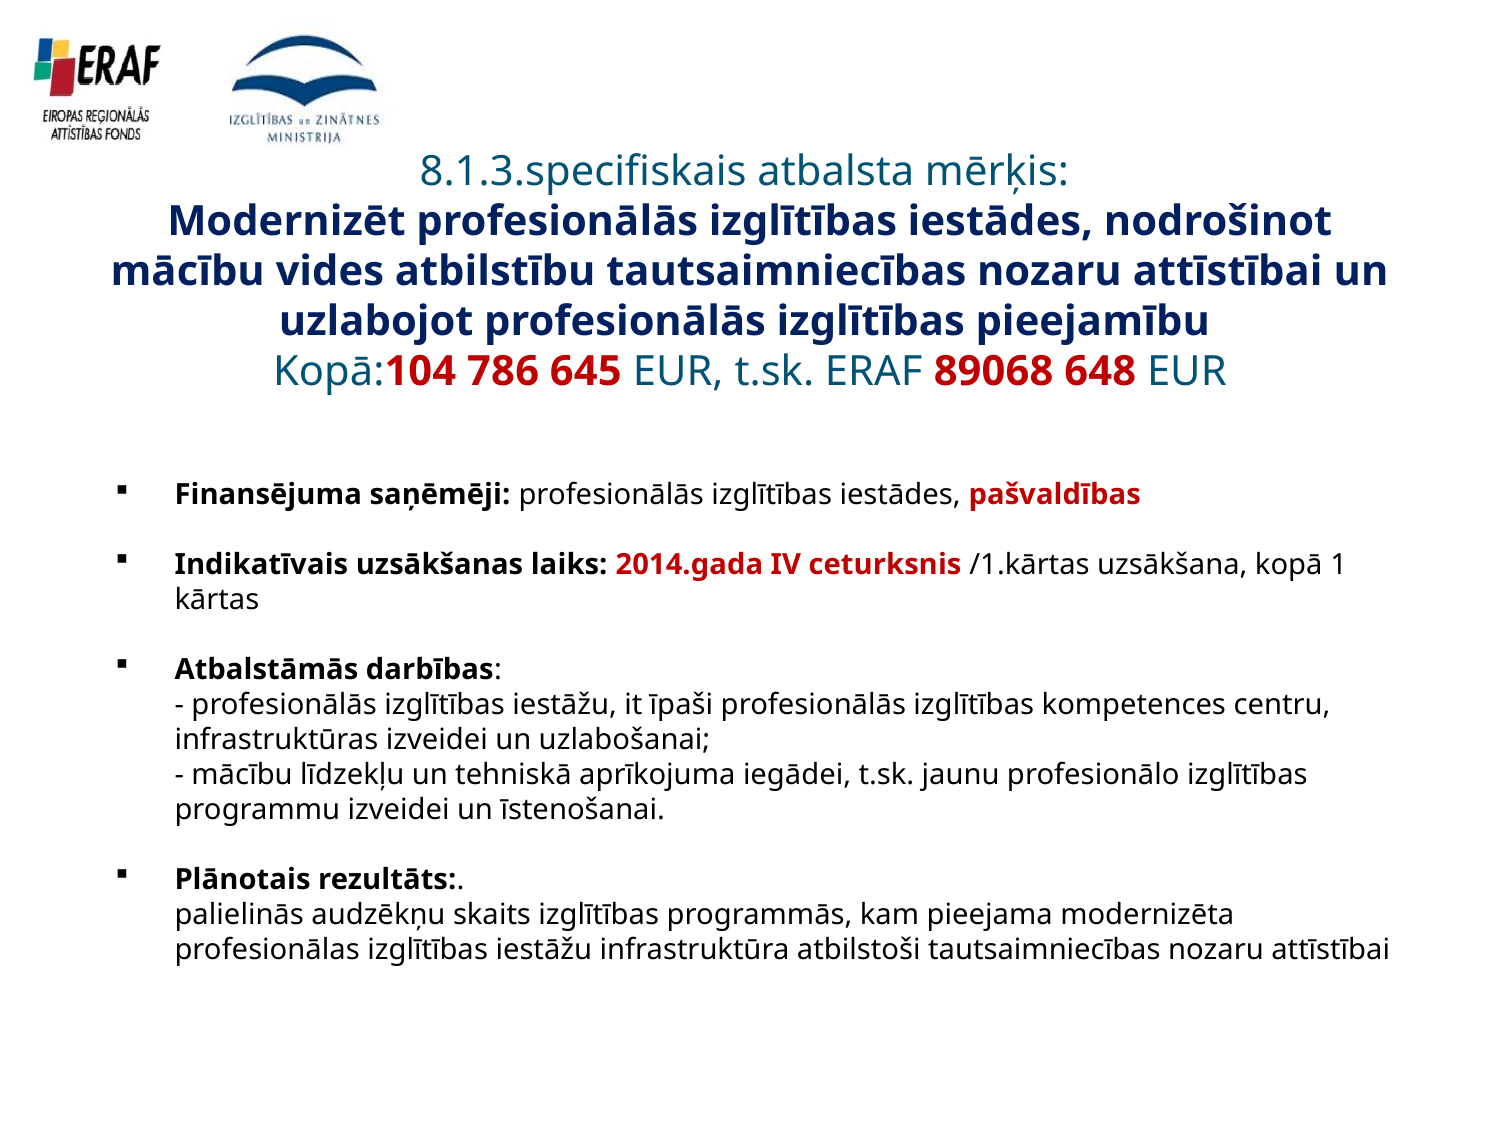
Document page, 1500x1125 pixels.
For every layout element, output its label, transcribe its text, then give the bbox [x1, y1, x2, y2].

list Finansējuma saņēmēji: profesionālās izglītības iestādes, pašvaldības Indikatīvais uzsākšanas laiks: 2014.gada IV ceturksnis /1.kārtas uzsākšana, kopā 1 kārtas Atbalstāmās darbības: - profesionālās izglītības iestāžu, it īpaši profesionālās izglītības kompetences centru, infrastruktūras izveidei un uzlabošanai; - mācību līdzekļu un tehniskā aprīkojuma iegādei, t.sk. jaunu profesionālo izglītības programmu izveidei un īstenošanai. Plānotais rezultāts:. palielinās audzēkņu skaits izglītības programmās, kam pieejama modernizēta profesionālas izglītības iestāžu infrastruktūra atbilstoši tautsaimniecības nozaru attīstībai [100, 467, 1427, 1071]
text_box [17, 18, 396, 162]
title 8.1.3.specifiskais atbalsta mērķis: Modernizēt profesionālās izglītības iestādes, nodrošinot mācību vides atbilstību tautsaimniecības nozaru attīstībai un uzlabojot profesionālās izglītības pieejamību Kopā:104 786 645 EUR, t.sk. ERAF 89068 648 EUR [74, 44, 1426, 233]
